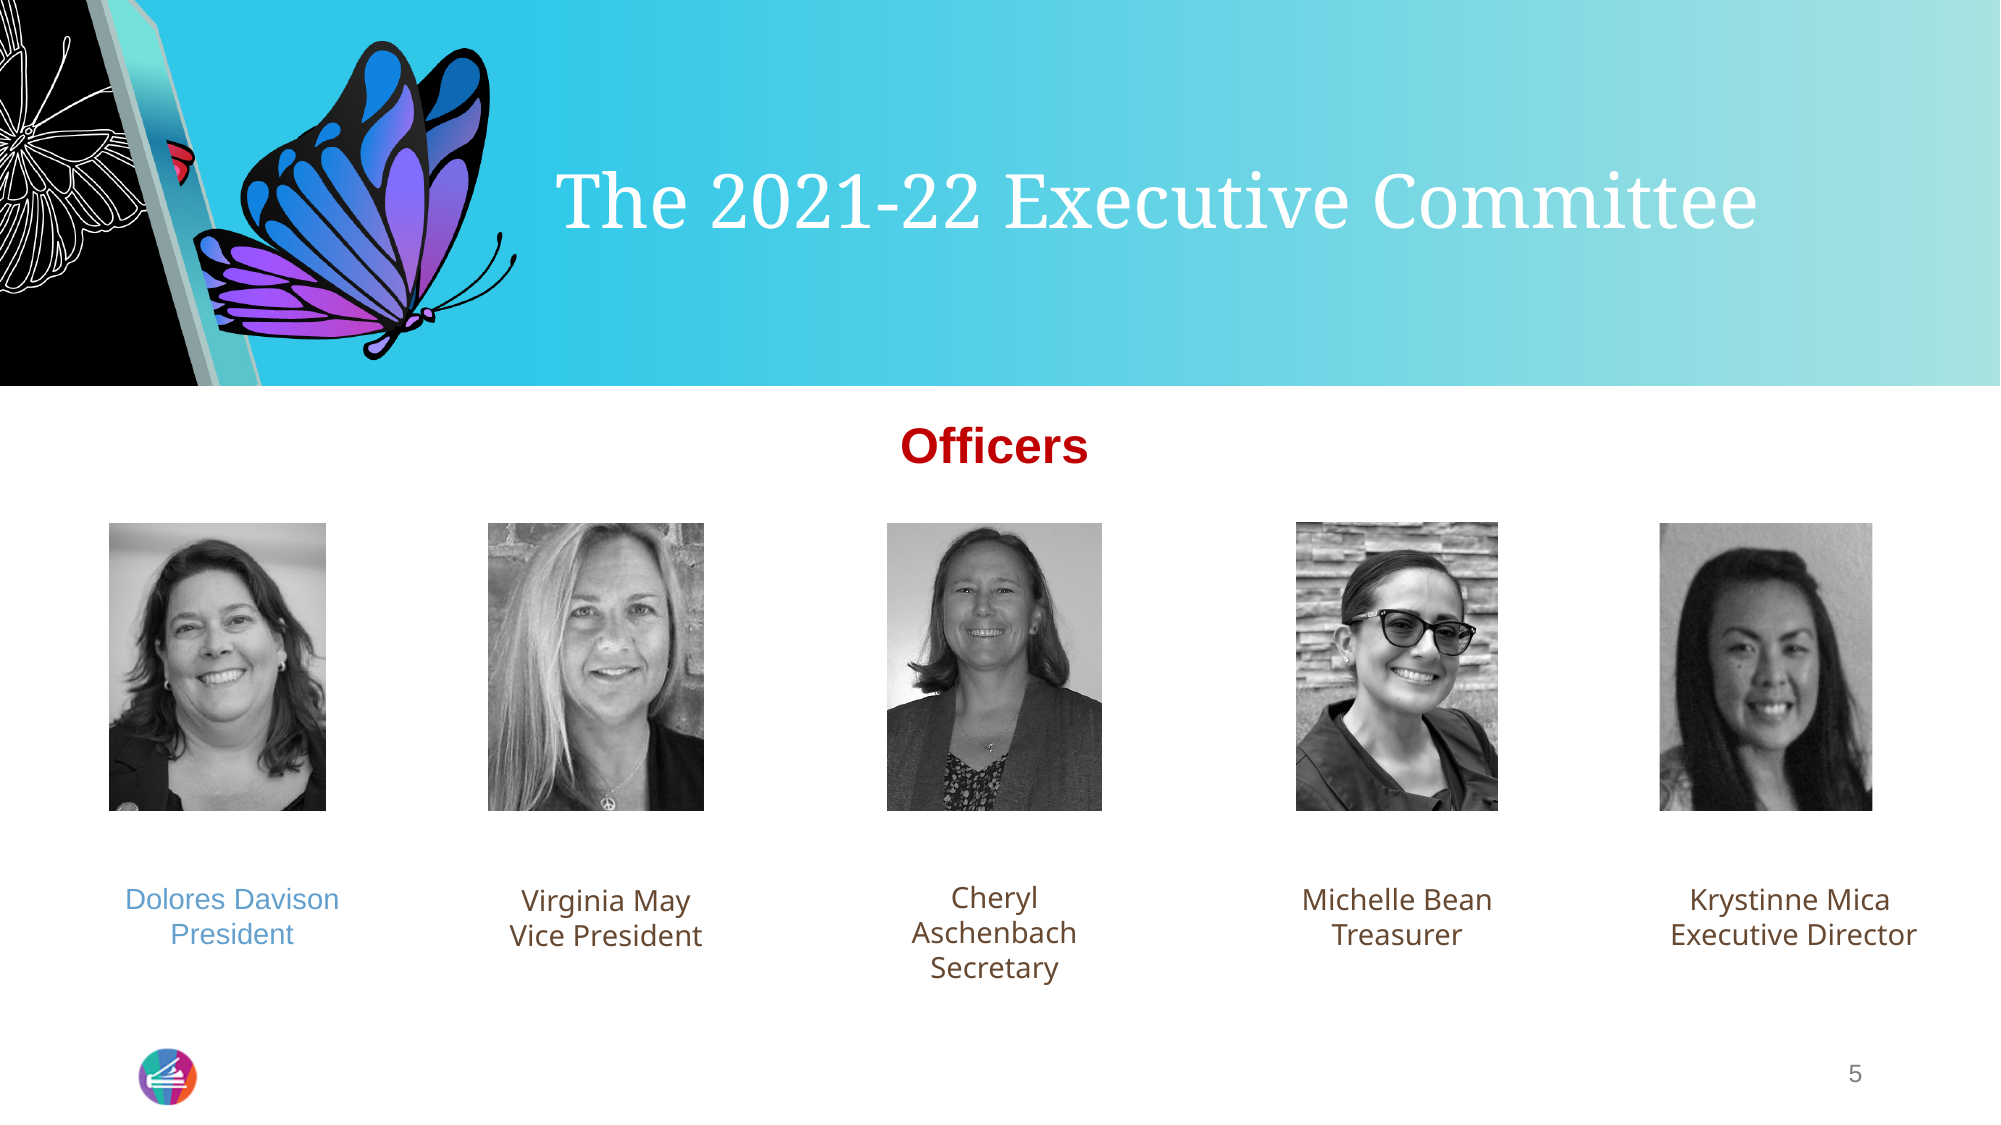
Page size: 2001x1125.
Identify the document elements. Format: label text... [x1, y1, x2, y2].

text_box Dolores Davison President [109, 872, 355, 971]
picture [488, 523, 704, 811]
list Officers [54, 413, 1936, 1068]
text_box Virginia May Vice President [483, 874, 729, 973]
text_box Michelle Bean Treasurer [1255, 873, 1539, 972]
picture [136, 1068, 199, 1108]
picture [1659, 523, 1873, 811]
text_box Cheryl Aschenbach Secretary [853, 871, 1136, 970]
picture [887, 523, 1102, 811]
title The 2021-22 Executive Committee [540, 66, 1863, 343]
slide_number 5 [1712, 1068, 1863, 1103]
text_box Krystinne Mica Executive Director [1652, 874, 1936, 973]
picture [1295, 522, 1498, 811]
picture [0, 0, 527, 386]
picture [109, 523, 326, 811]
